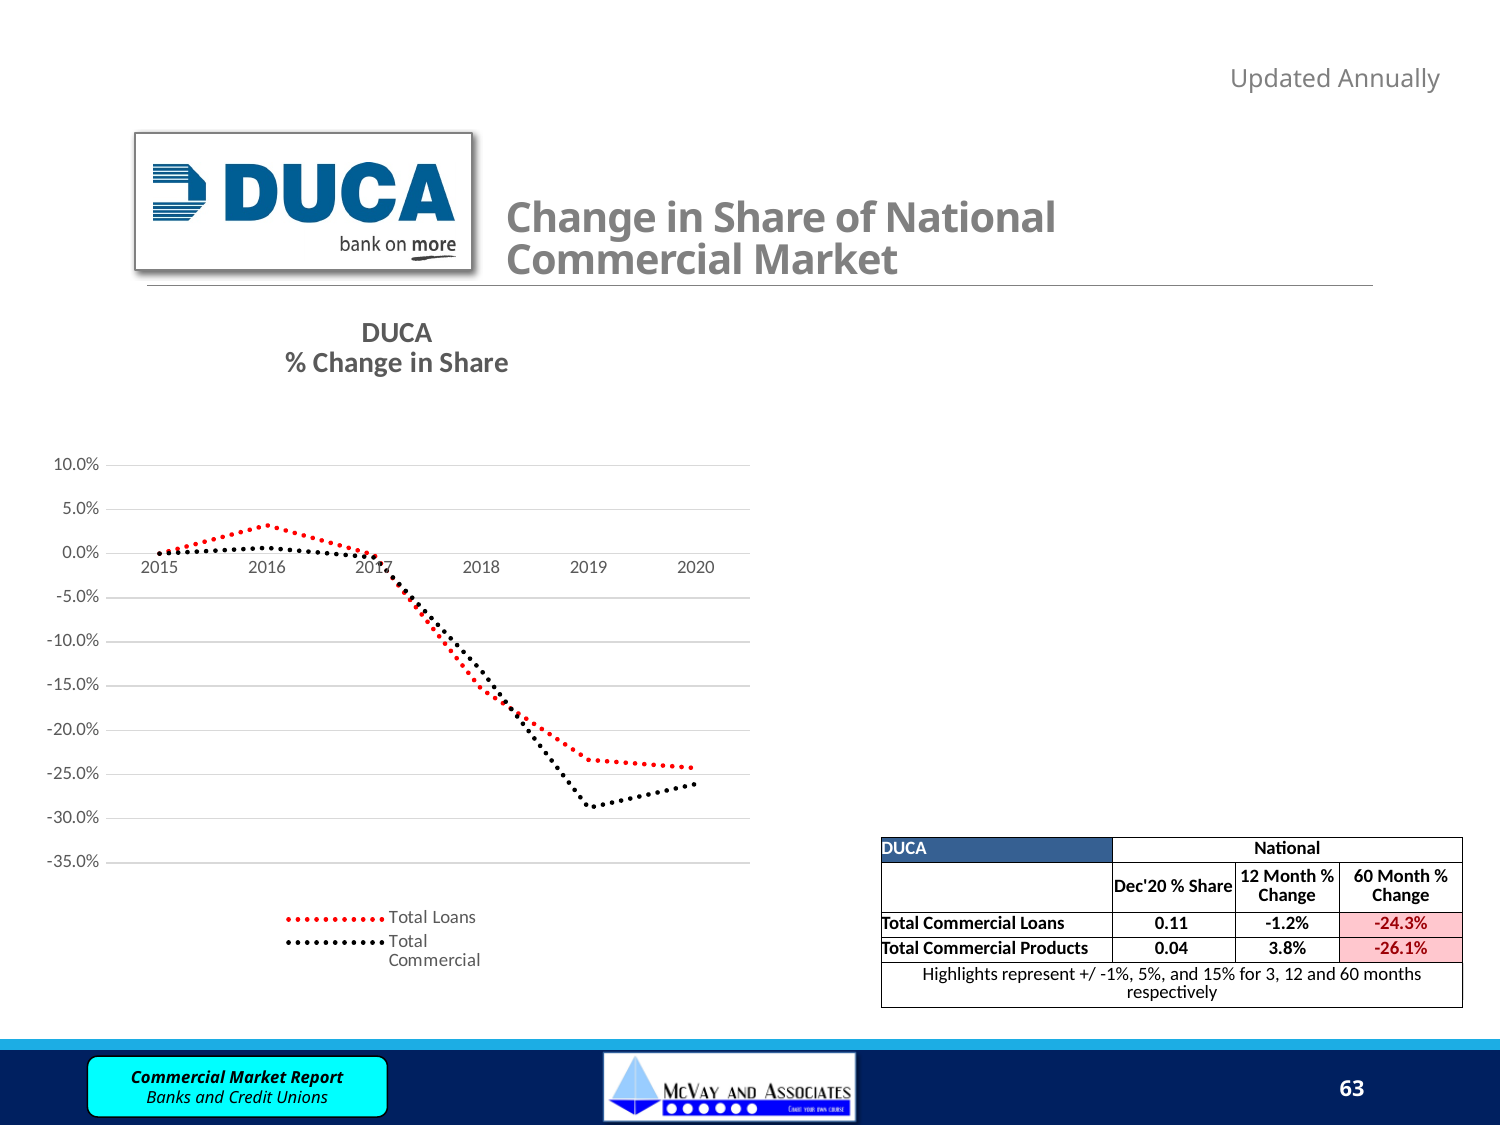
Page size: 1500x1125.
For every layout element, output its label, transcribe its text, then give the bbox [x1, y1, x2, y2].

table_cell -24.3% [1340, 913, 1462, 937]
table_header National [1113, 838, 1462, 862]
table_cell 0.11 [1113, 913, 1235, 937]
table_cell 12 Month % Change [1236, 863, 1339, 912]
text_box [134, 132, 473, 271]
table_cell Highlights represent +/ -1%, 5%, and 15% for 3, 12 and 60 months respectively [882, 963, 1462, 1007]
table_cell -26.1% [1340, 938, 1462, 962]
table_cell 60 Month % Change [1340, 863, 1462, 912]
table_cell 3.8% [1236, 938, 1339, 962]
table_cell -1.2% [1236, 913, 1339, 937]
slide_number 63 [1218, 1059, 1380, 1120]
table_header DUCA [882, 838, 1112, 862]
table_cell [882, 863, 1112, 887]
table_cell Total Commercial Loans [882, 913, 1112, 937]
table_cell Total Commercial Products [882, 938, 1112, 962]
table_cell 0.04 [1113, 938, 1235, 962]
text_box Updated Annually [1215, 55, 1456, 100]
title Change in Share of National Commercial Market [490, 77, 1091, 341]
table_cell [882, 887, 1112, 912]
chart [21, 289, 773, 1024]
table_cell Dec'20 % Share [1113, 863, 1235, 912]
